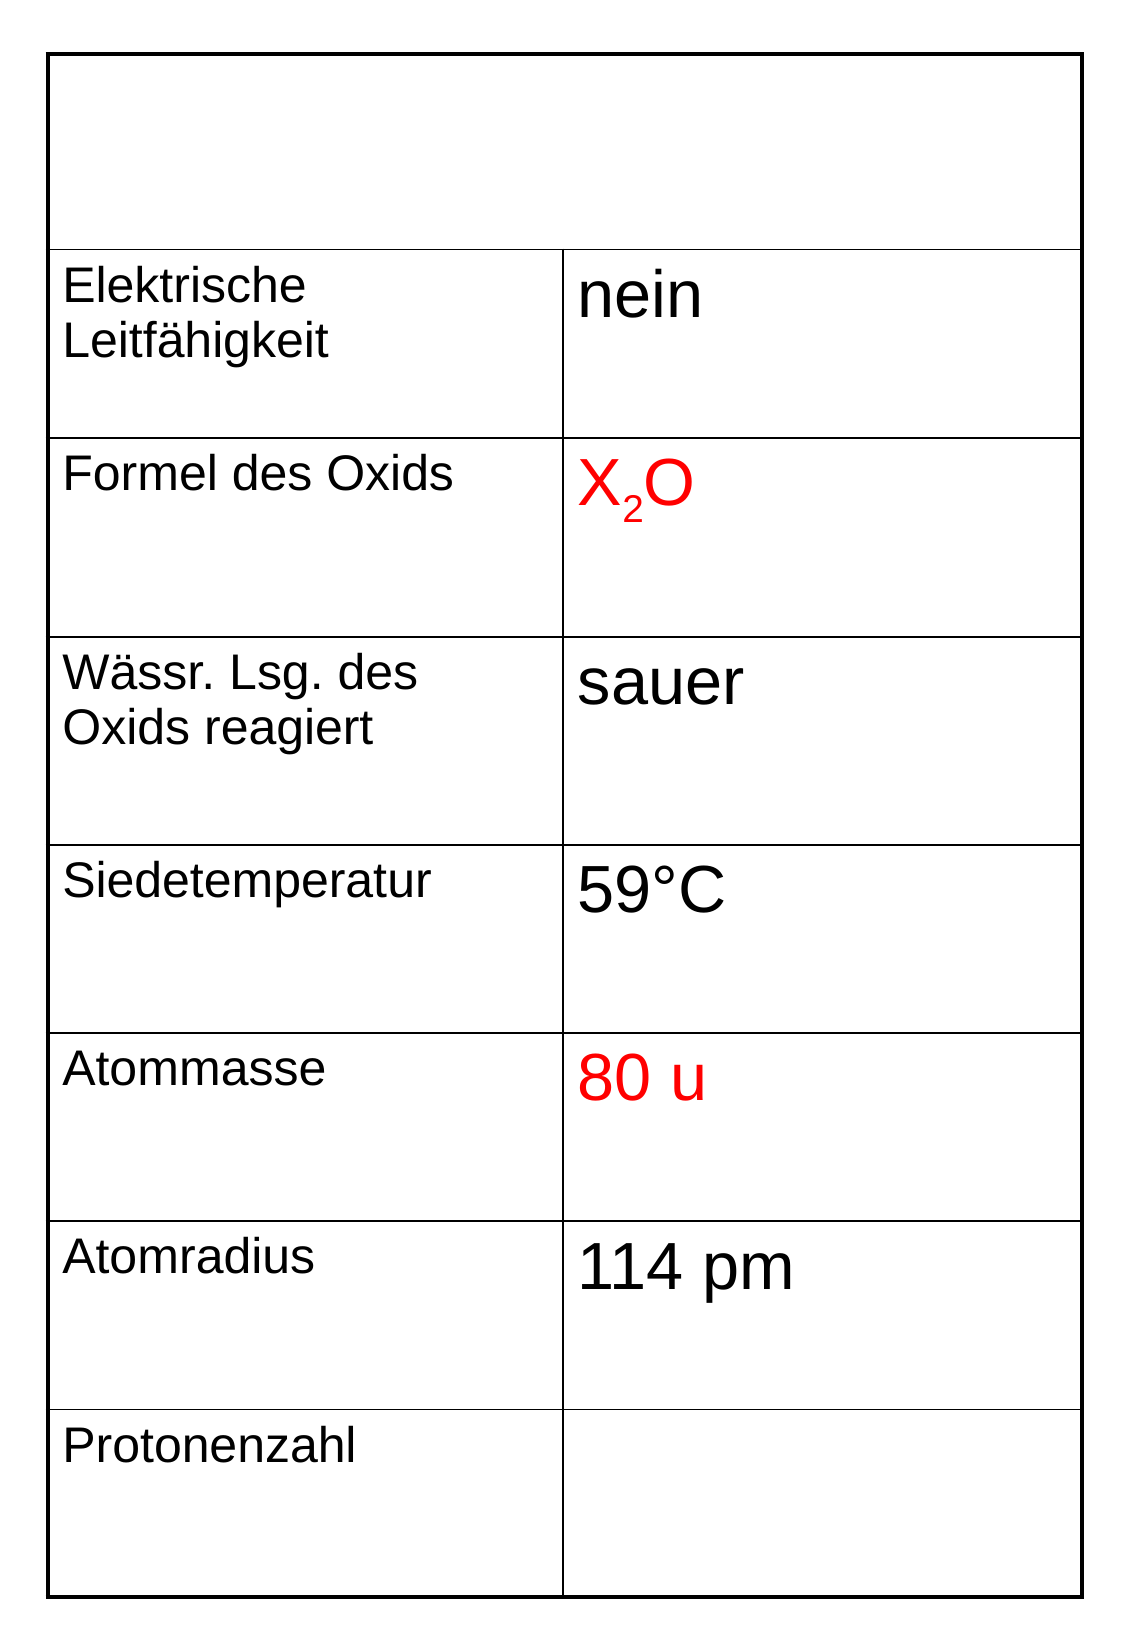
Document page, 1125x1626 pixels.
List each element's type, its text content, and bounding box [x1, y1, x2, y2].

table_cell Wässr. Lsg. des Oxids reagiert [50, 638, 562, 844]
table_cell nein [564, 250, 1080, 437]
table_cell sauer [564, 638, 1080, 844]
table_cell X2O [564, 439, 1080, 636]
table_cell Atomradius [50, 1222, 562, 1409]
table_cell Formel des Oxids [50, 439, 562, 636]
table_cell Atommasse [50, 1034, 562, 1220]
table_cell Protonenzahl [50, 1410, 562, 1595]
table_cell 114 pm [564, 1222, 1080, 1409]
table_cell 59°C [564, 846, 1080, 1032]
table_cell Siedetemperatur [50, 846, 562, 1032]
table_cell [564, 1410, 1080, 1595]
table_cell Elektrische Leitfähigkeit [50, 250, 562, 437]
table_header [50, 56, 1080, 249]
table_cell 80 u [564, 1034, 1080, 1220]
